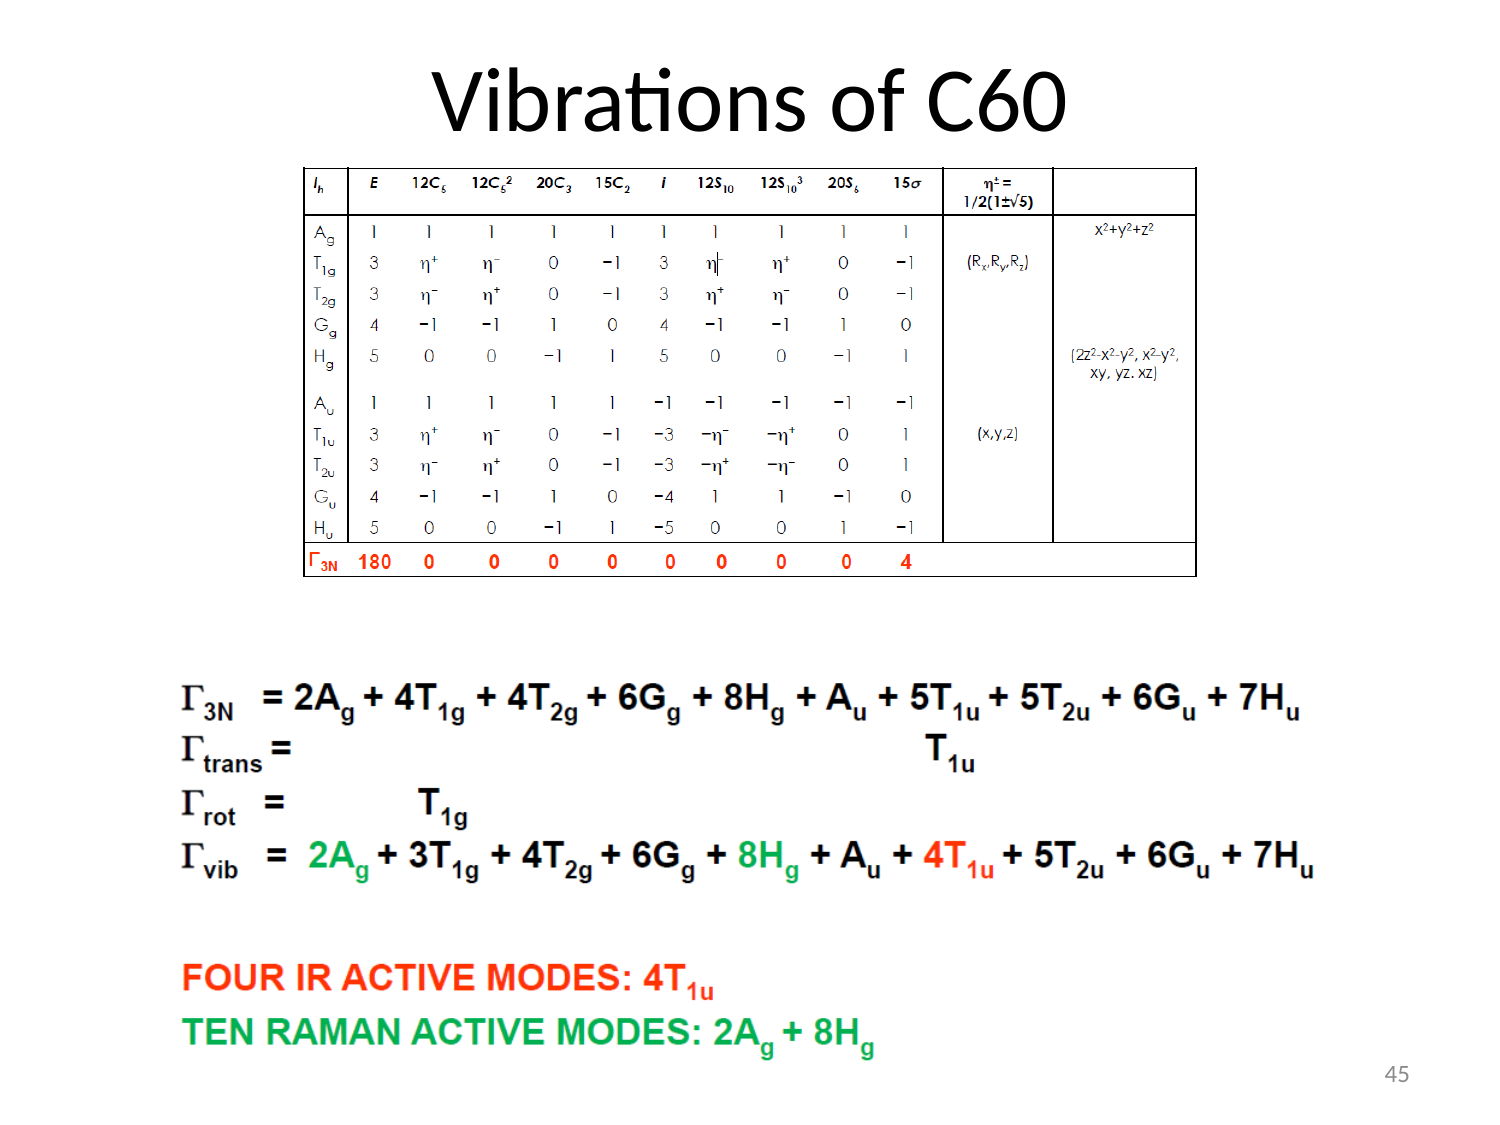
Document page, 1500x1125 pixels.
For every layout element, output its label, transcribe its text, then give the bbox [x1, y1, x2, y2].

text_box Vibrations of C60 [74, 0, 1425, 189]
slide_number 45 [1074, 1042, 1425, 1103]
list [300, 163, 1200, 582]
picture [162, 664, 1330, 1070]
